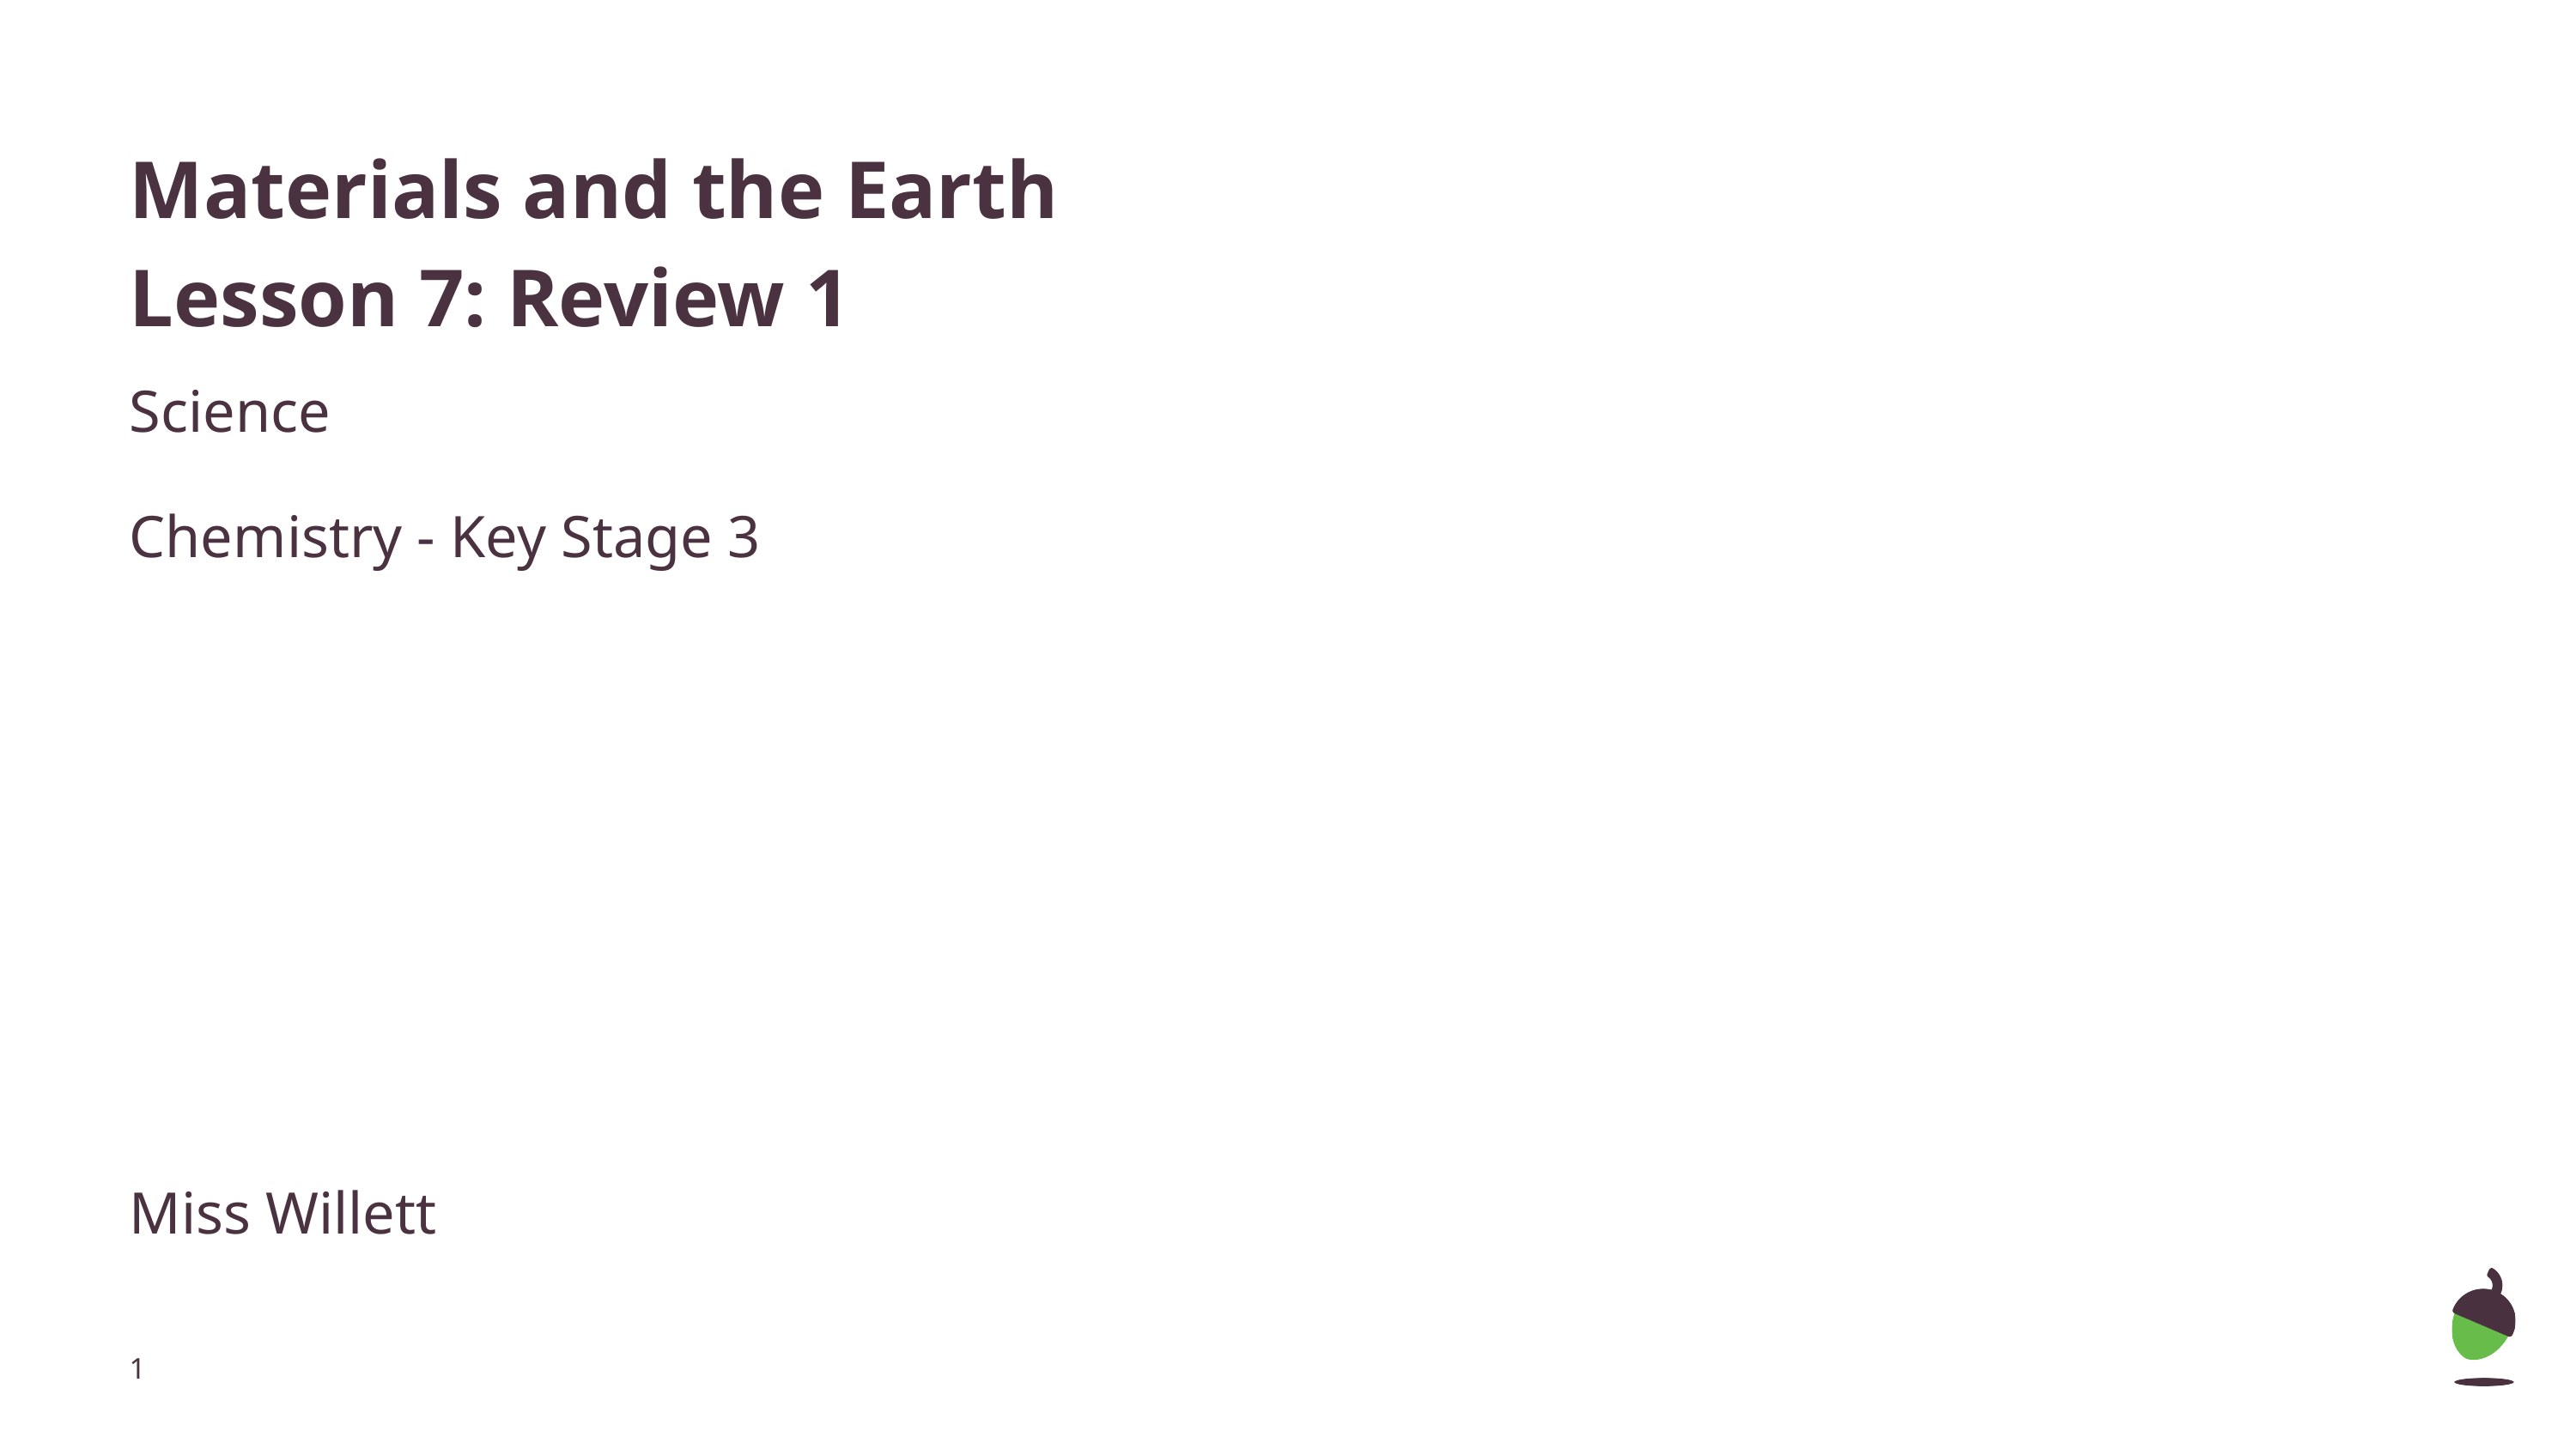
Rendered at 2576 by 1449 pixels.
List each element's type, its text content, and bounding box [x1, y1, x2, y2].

slide_number ‹#› [129, 1349, 332, 1401]
picture [2451, 1268, 2516, 1386]
subtitle Miss Willett [129, 1155, 1242, 1331]
list Science Chemistry - Key Stage 3 [129, 355, 2447, 1245]
title Materials and the Earth Lesson 7: Review 1 [129, 124, 1990, 355]
